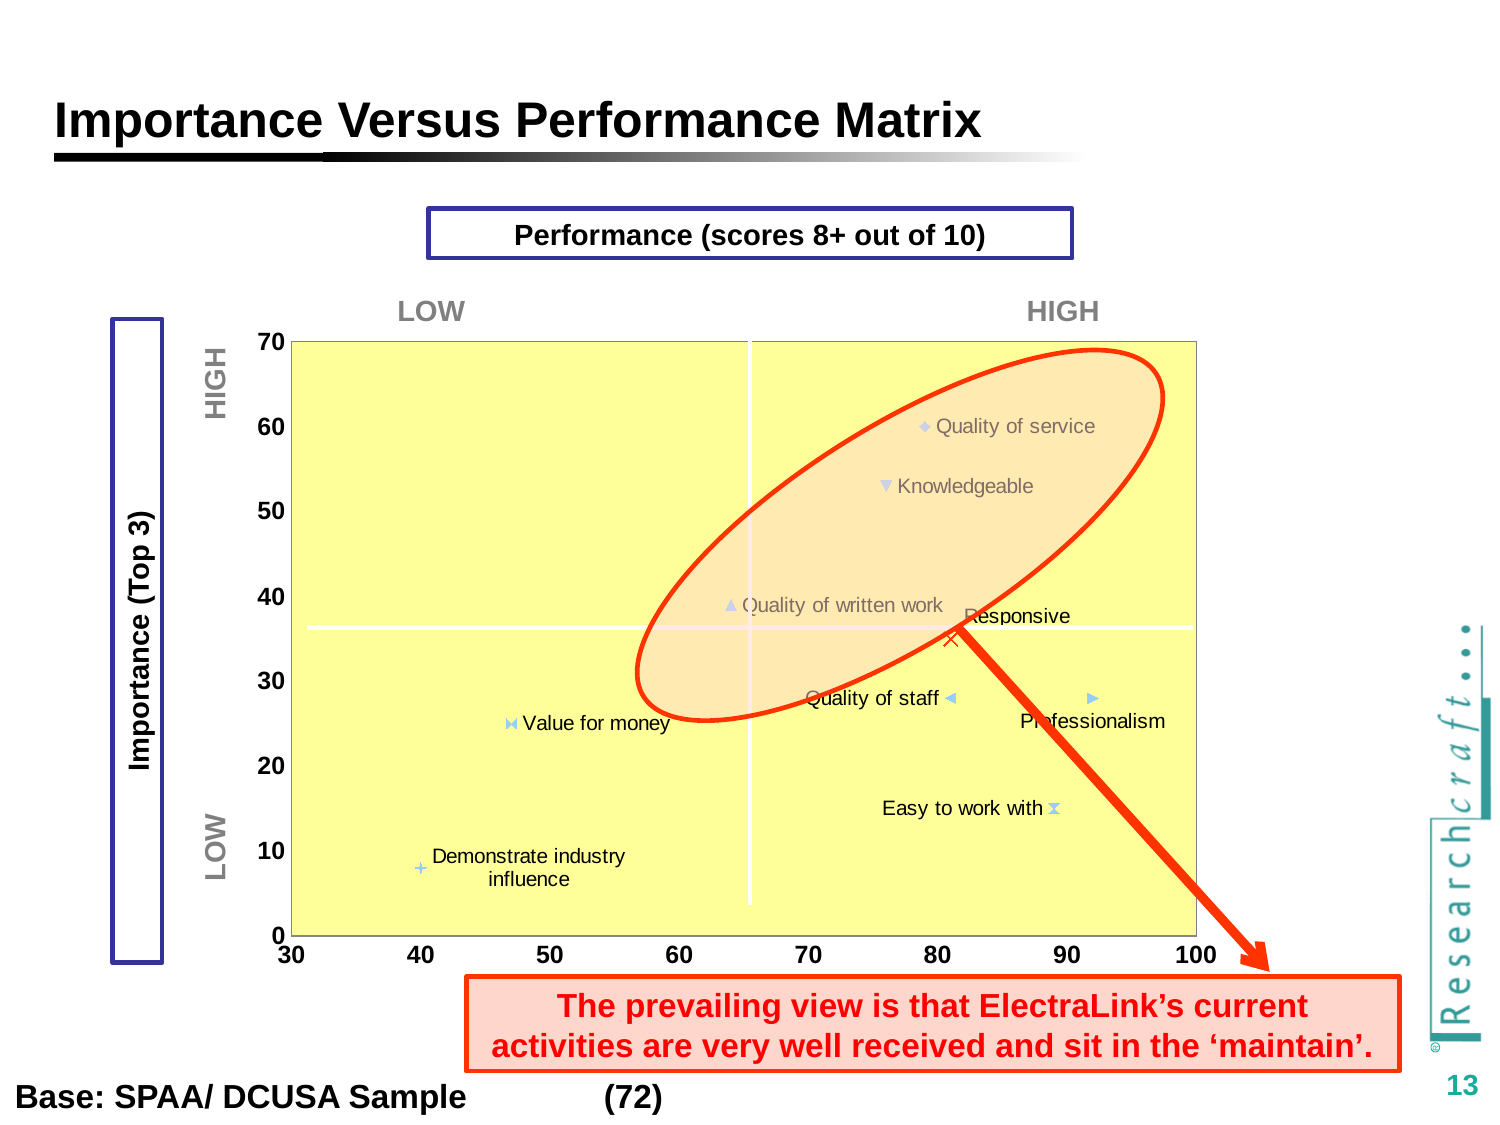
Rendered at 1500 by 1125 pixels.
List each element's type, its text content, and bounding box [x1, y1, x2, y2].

picture [1424, 621, 1494, 1046]
text_box Performance (scores 8+ out of 10) [428, 208, 1073, 259]
text_box LOW [188, 756, 232, 940]
text_box Importance (Top 3) [112, 319, 163, 963]
text_box The prevailing view is that ElectraLink’s current activities are very well received and sit in the ‘maintain’. [466, 976, 1400, 1072]
chart [237, 314, 1238, 983]
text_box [940, 643, 1287, 956]
text_box HIGH [971, 284, 1155, 313]
text_box LOW [339, 284, 523, 313]
title Importance Versus Performance Matrix [53, 47, 1430, 149]
text_box Base: SPAA/ DCUSA Sample (72) [0, 1027, 1123, 1123]
text_box HIGH [188, 292, 239, 476]
slide_number 13 [1411, 1058, 1495, 1107]
